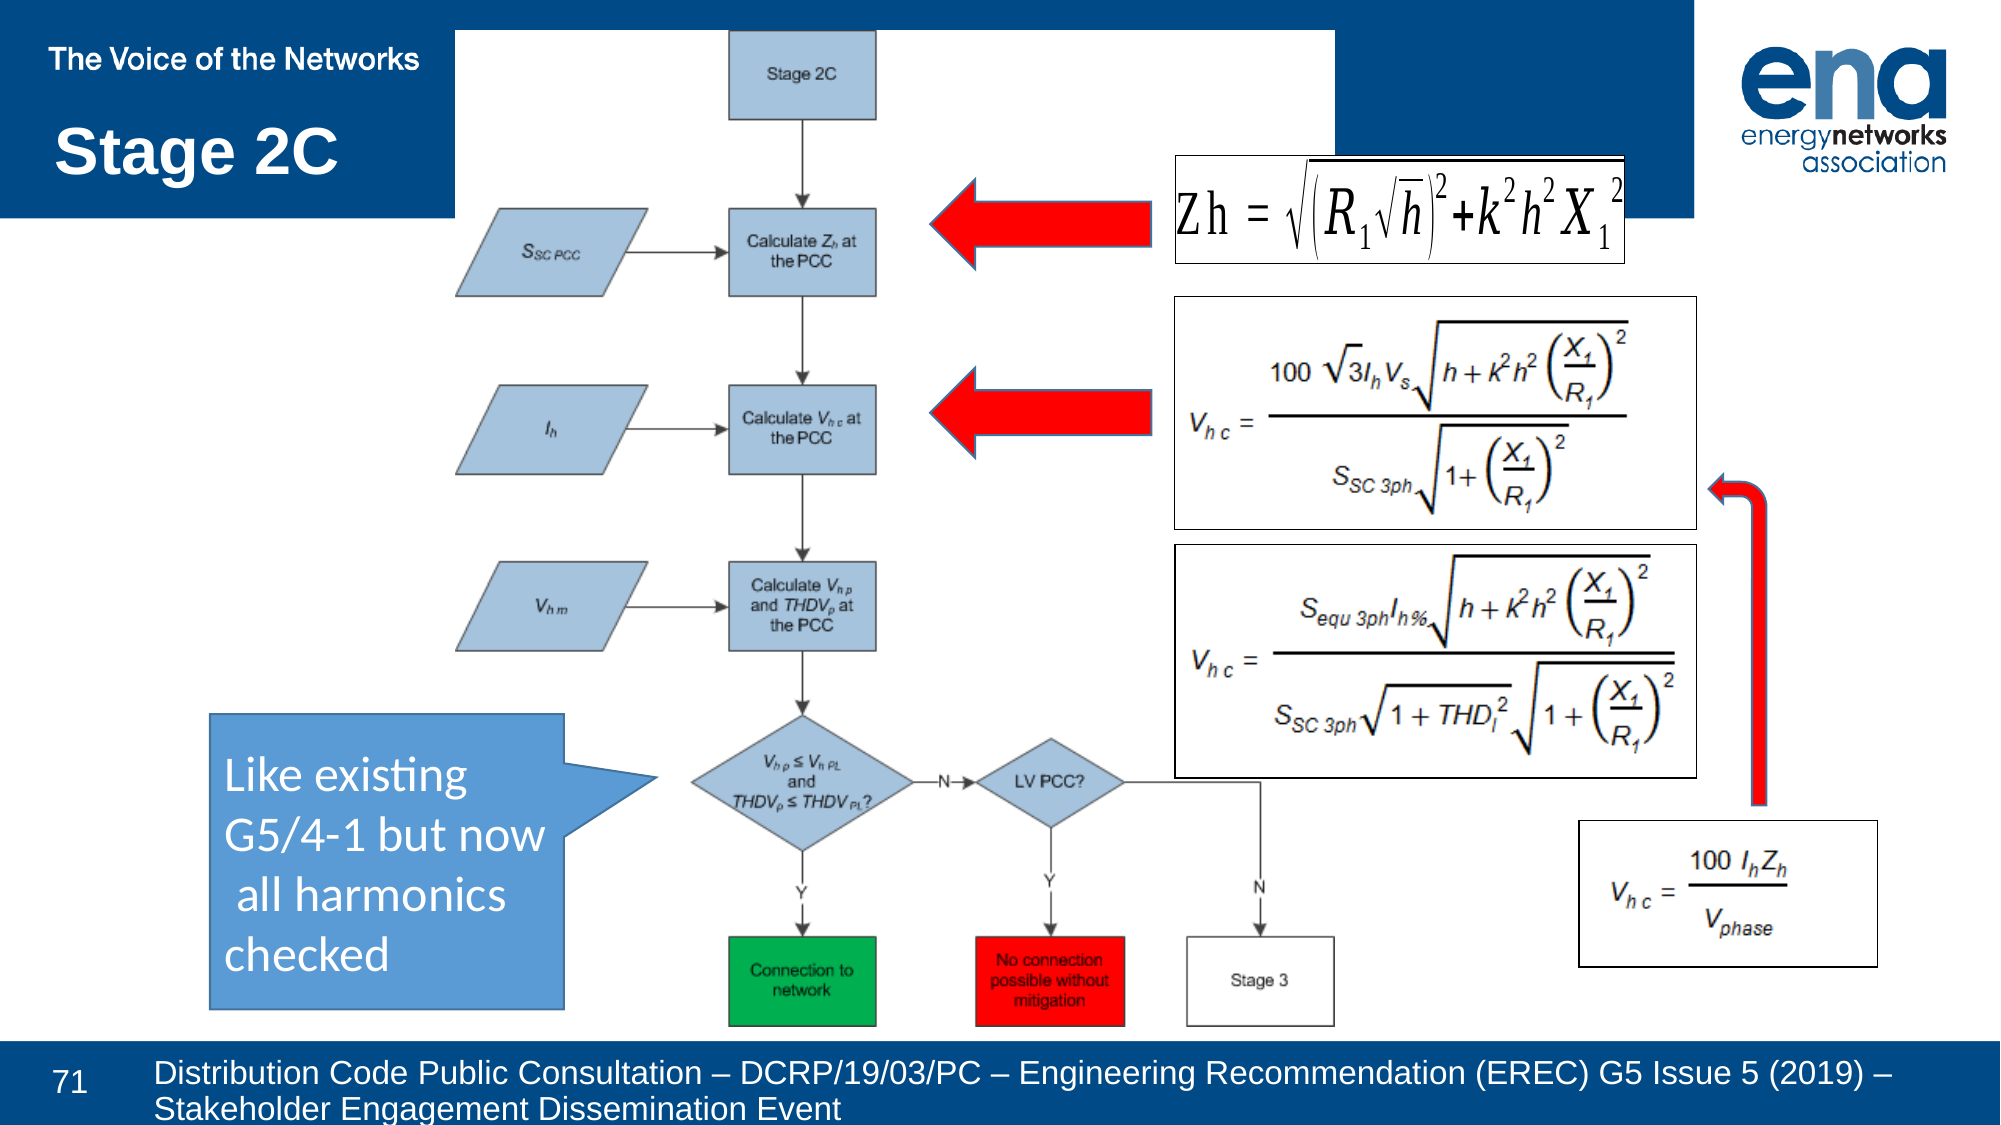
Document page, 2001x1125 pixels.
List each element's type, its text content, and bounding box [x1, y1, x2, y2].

text_box [1707, 472, 1768, 807]
text_box Stage 2C [1335, 100, 1716, 196]
text_box Like existing G5/4-1 but now all harmonics checked [208, 713, 455, 1011]
picture [0, 1042, 2000, 1125]
text_box Distribution Code Public Consultation – DCRP/19/03/PC – Engineering Recommendation (EREC) G5 Issue 5 (2019) – Stakeholder Engagement Dissemination Event [138, 1048, 1945, 1113]
slide_number 71 [36, 1052, 139, 1113]
picture [1579, 821, 1877, 967]
text_box Stage 2C [39, 100, 455, 196]
picture [0, 0, 2000, 1027]
